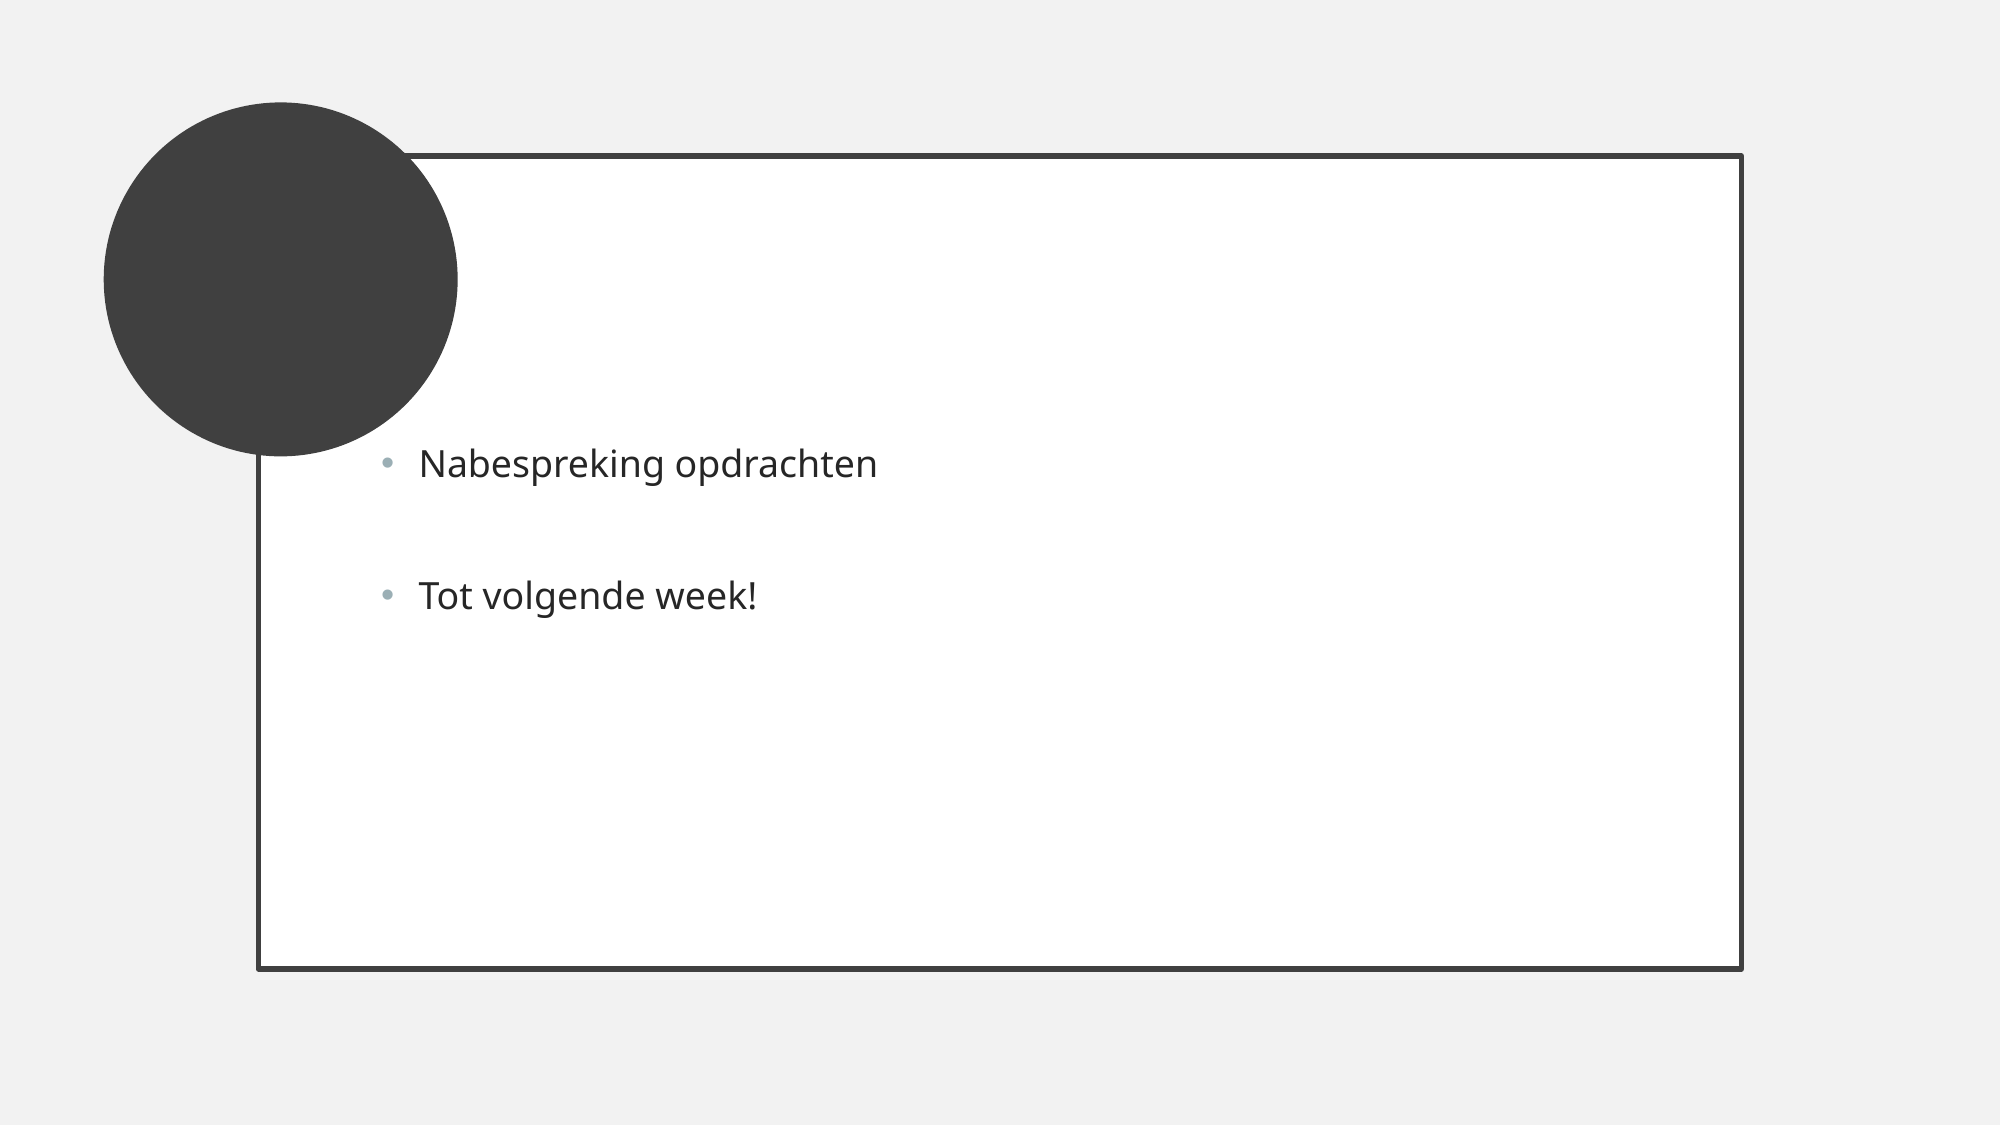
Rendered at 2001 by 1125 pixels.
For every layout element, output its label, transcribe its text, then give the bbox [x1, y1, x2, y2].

list Nabespreking opdrachten Tot volgende week! [366, 432, 1634, 942]
text_box [257, 155, 1742, 970]
text_box [102, 101, 459, 458]
